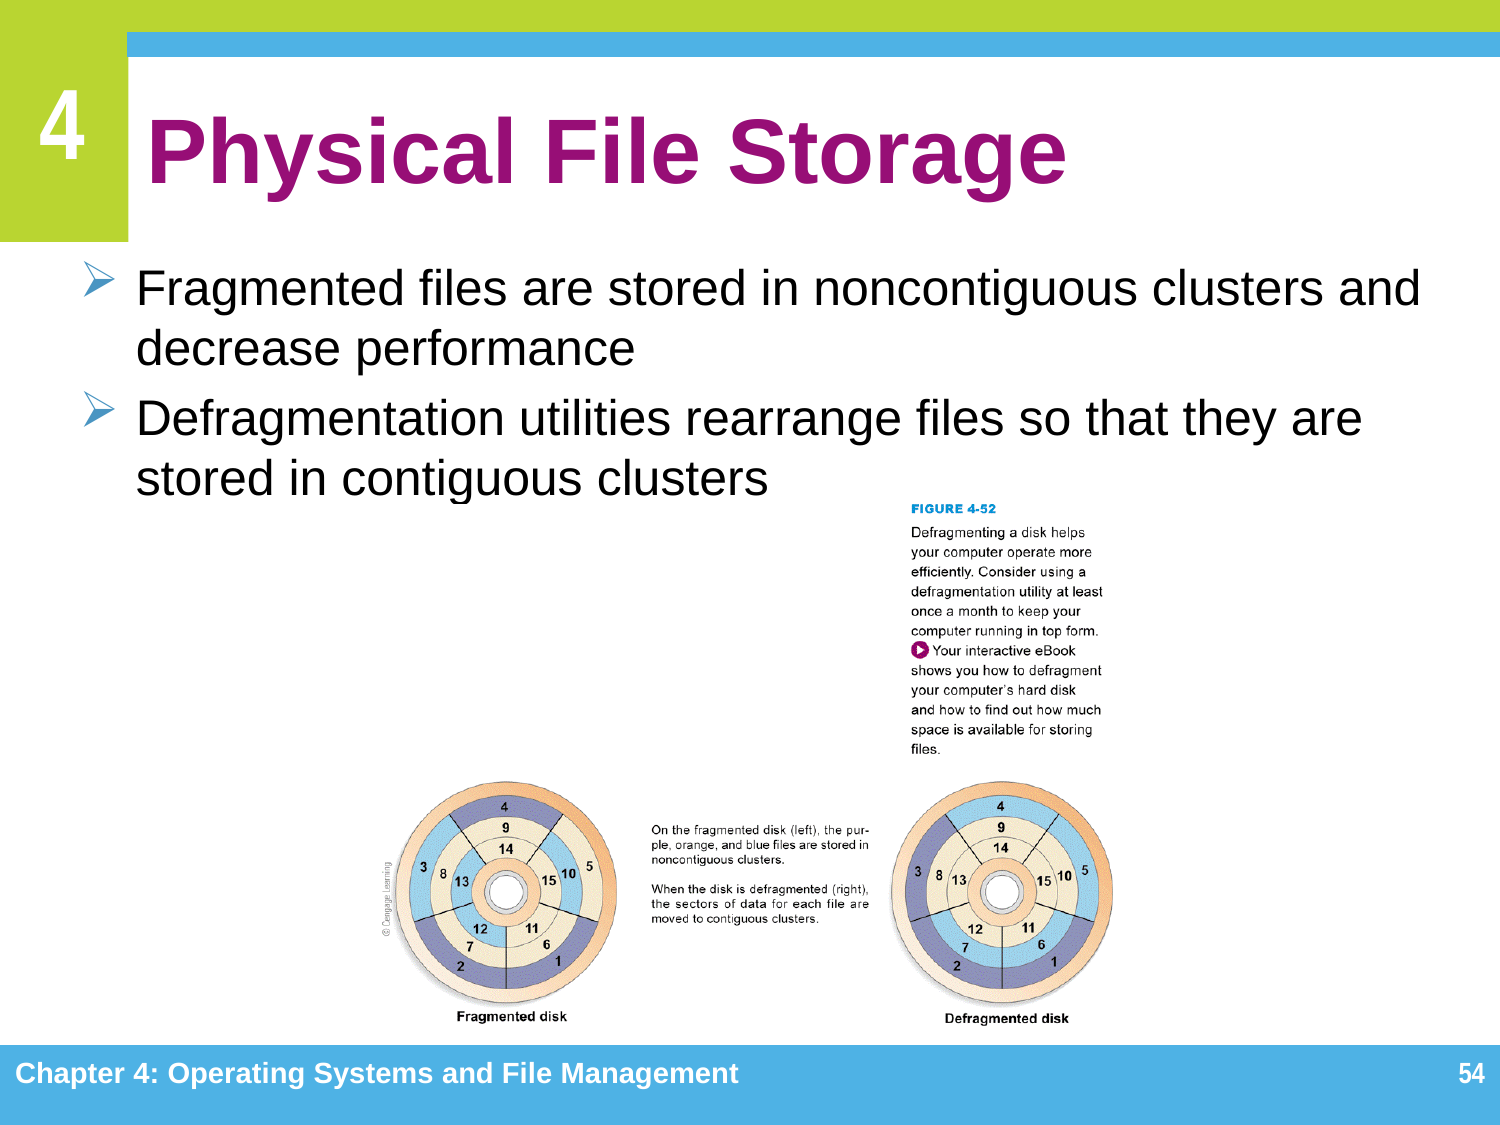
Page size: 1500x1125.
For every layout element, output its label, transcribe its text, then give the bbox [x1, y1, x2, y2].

title Physical File Storage [131, 60, 1500, 234]
list Fragmented files are stored in noncontiguous clusters and decrease performance Defragmentation utilities rearrange files so that they are stored in contiguous clusters [64, 247, 1500, 1006]
slide_number 54 [1149, 1046, 1500, 1125]
footer Chapter 4: Operating Systems and File Management [0, 1046, 1149, 1125]
picture [382, 504, 1114, 1027]
